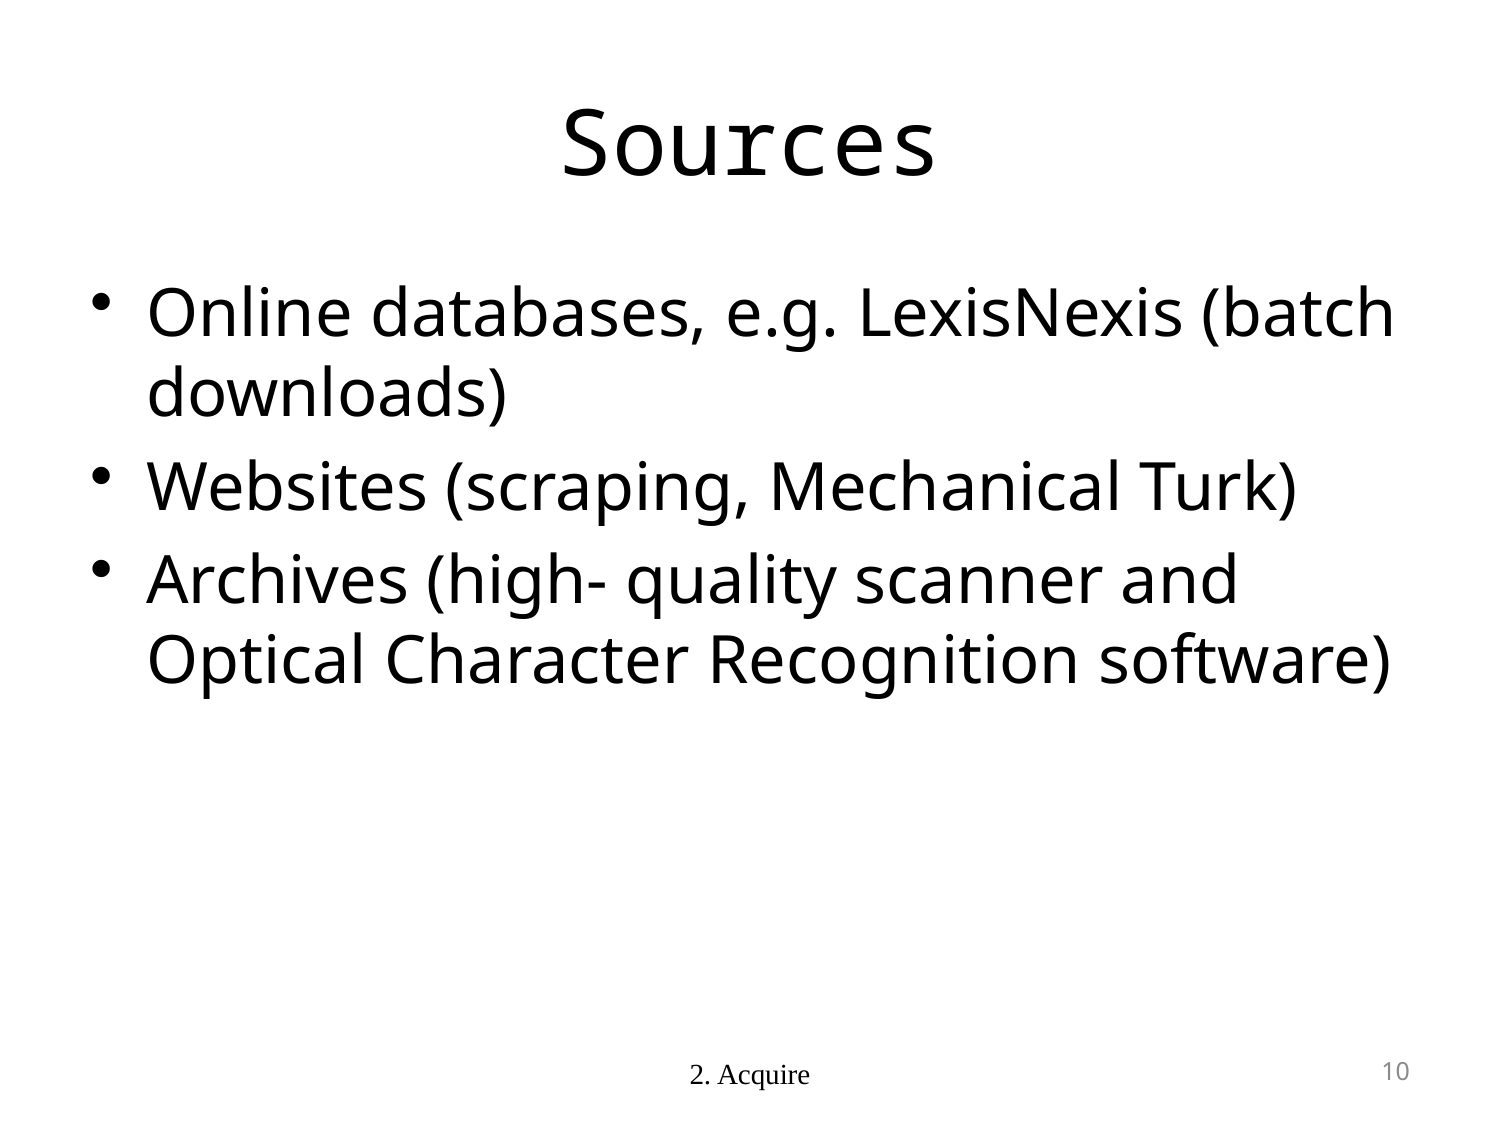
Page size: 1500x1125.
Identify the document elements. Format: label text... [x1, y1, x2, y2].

slide_number 9 [1074, 1042, 1425, 1103]
footer 2. Acquire [512, 1042, 988, 1103]
list Online databases, e.g. LexisNexis (batch downloads) Websites (scraping, Mechanical Turk) Archives (high- quality scanner and Optical Character Recognition software) [75, 262, 1425, 1005]
title Sources [75, 45, 1425, 233]
